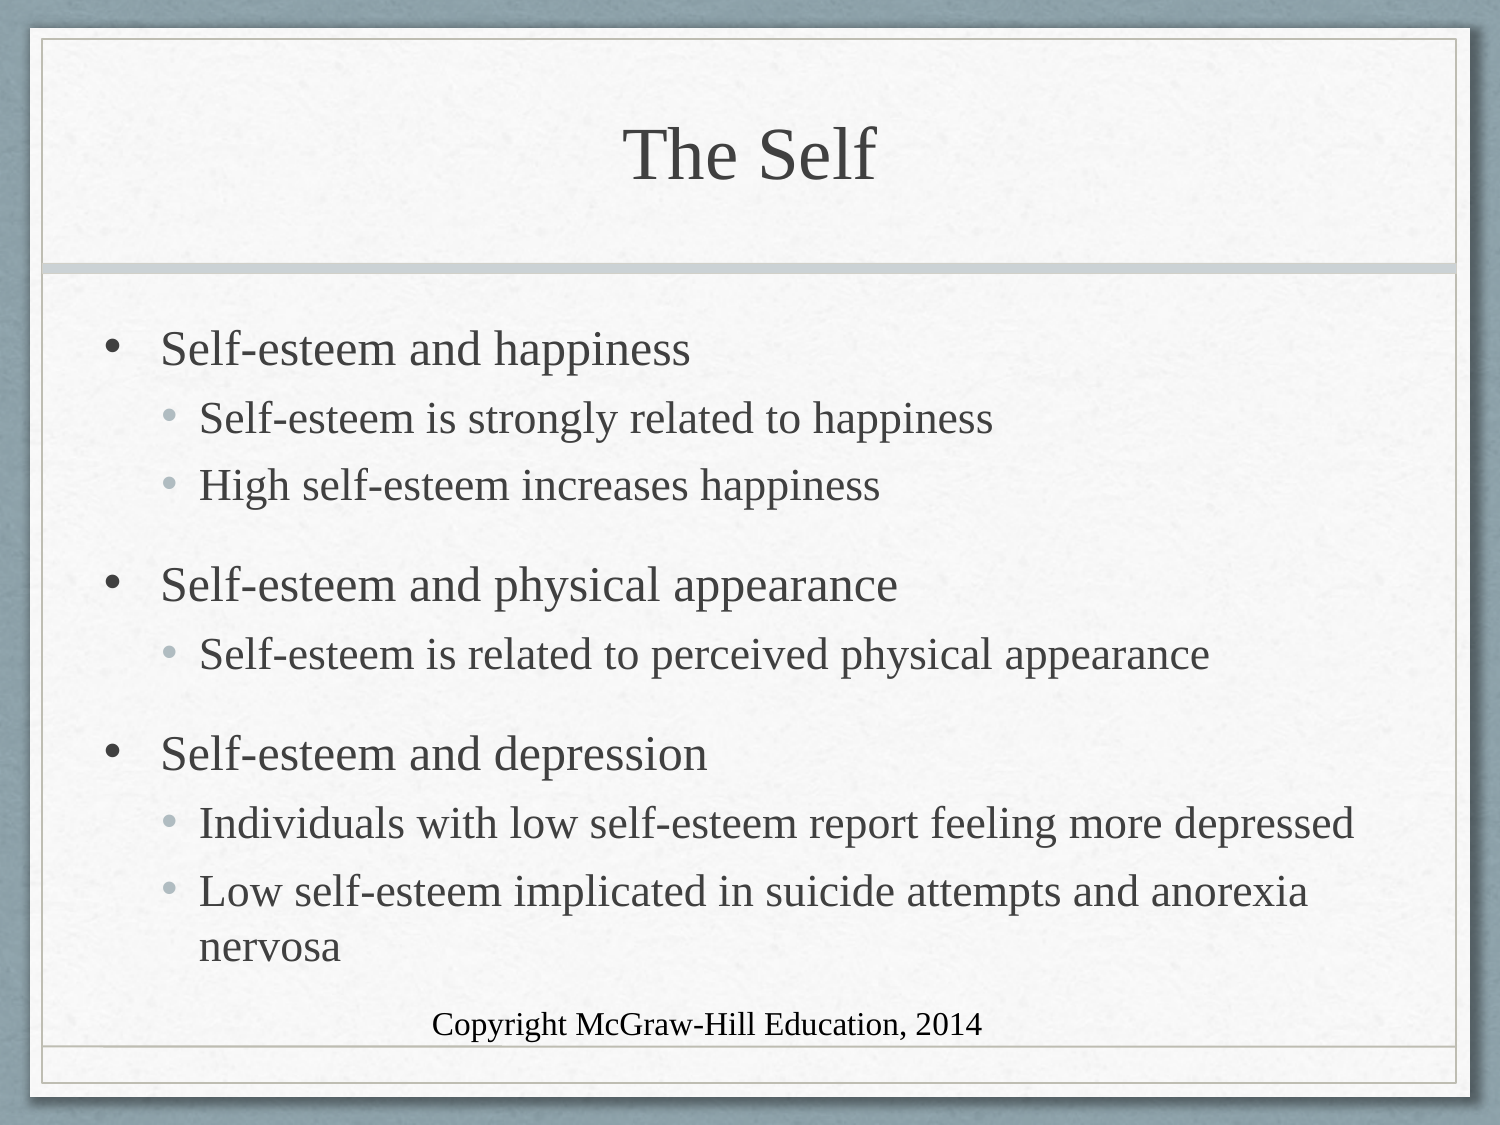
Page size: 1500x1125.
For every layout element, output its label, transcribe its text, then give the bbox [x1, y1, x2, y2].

text_box Copyright McGraw-Hill Education, 2014 [274, 994, 1141, 1050]
picture [30, 28, 1470, 1097]
title The Self [147, 40, 1353, 260]
list Self-esteem and happiness Self-esteem is strongly related to happiness High self-esteem increases happiness Self-esteem and physical appearance Self-esteem is related to perceived physical appearance Self-esteem and depression Individuals with low self-esteem report feeling more depressed Low self-esteem implicated in suicide attempts and anorexia nervosa [88, 307, 1403, 995]
